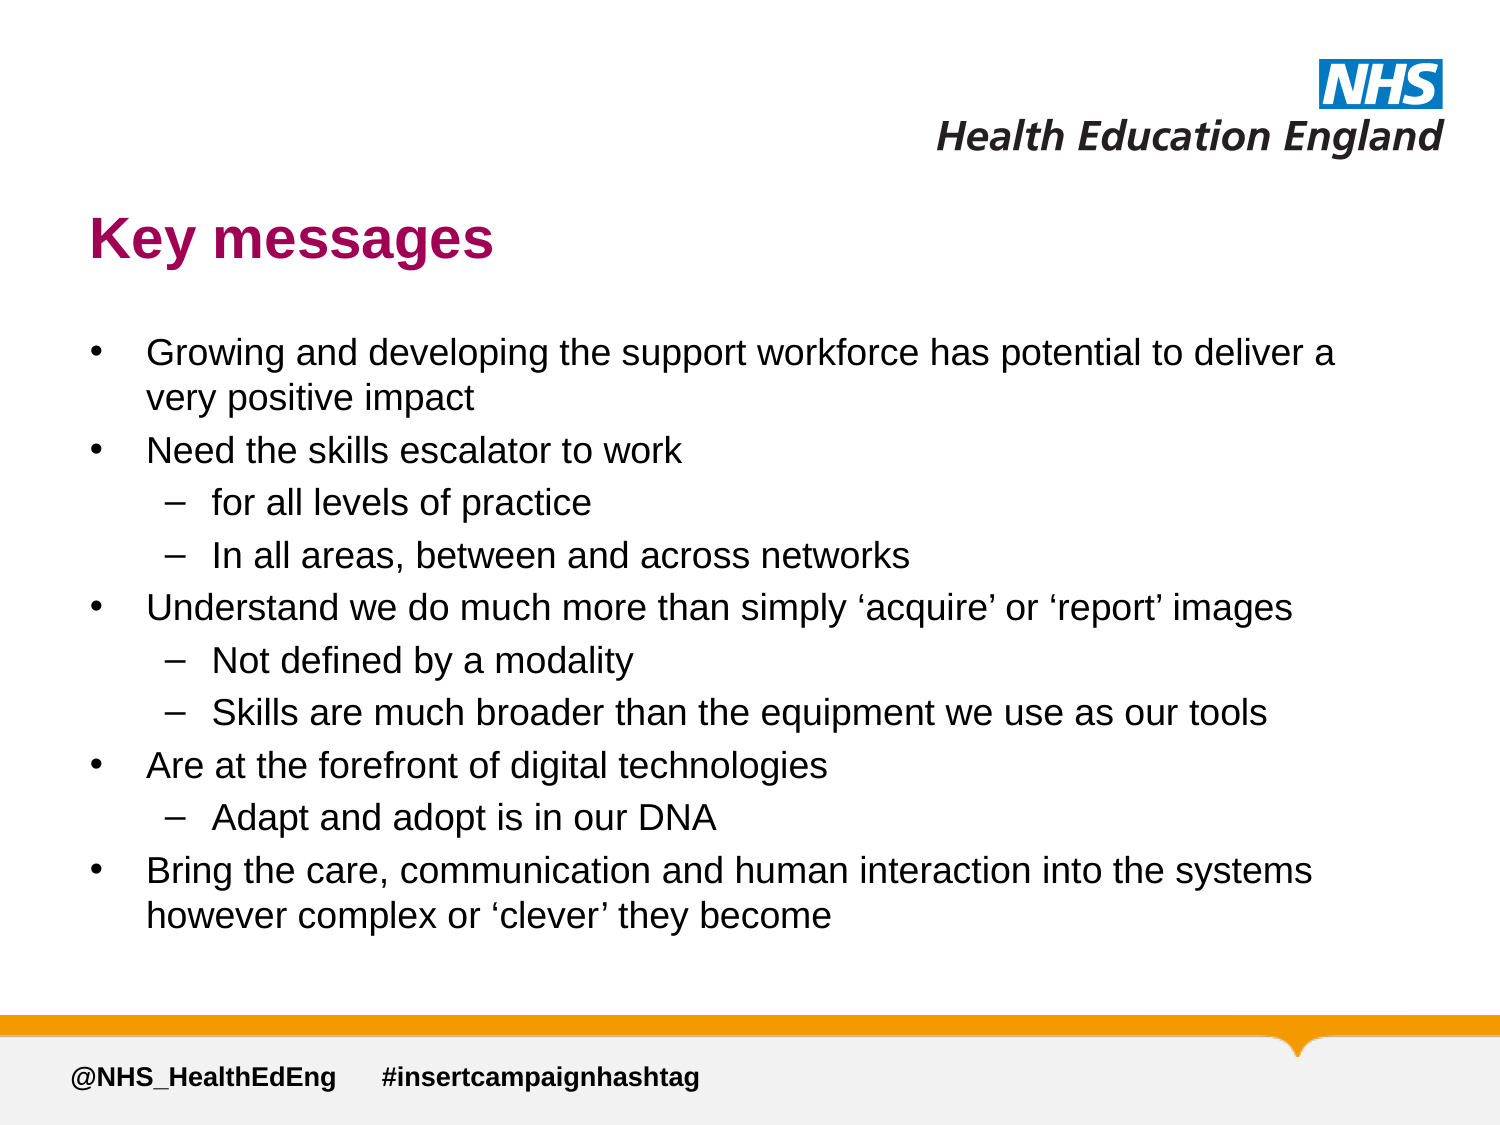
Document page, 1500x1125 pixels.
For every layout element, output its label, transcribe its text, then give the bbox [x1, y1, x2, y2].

text_box @NHS_HealthEdEng #insertcampaignhashtag [55, 1052, 932, 1113]
list Growing and developing the support workforce has potential to deliver a very positive impact Need the skills escalator to work for all levels of practice In all areas, between and across networks Understand we do much more than simply ‘acquire’ or ‘report’ images Not defined by a modality Skills are much broader than the equipment we use as our tools Are at the forefront of digital technologies Adapt and adopt is in our DNA Bring the care, communication and human interaction into the systems however complex or ‘clever’ they become [75, 320, 1361, 978]
title Key messages [75, 193, 1350, 305]
picture [936, 59, 1445, 160]
